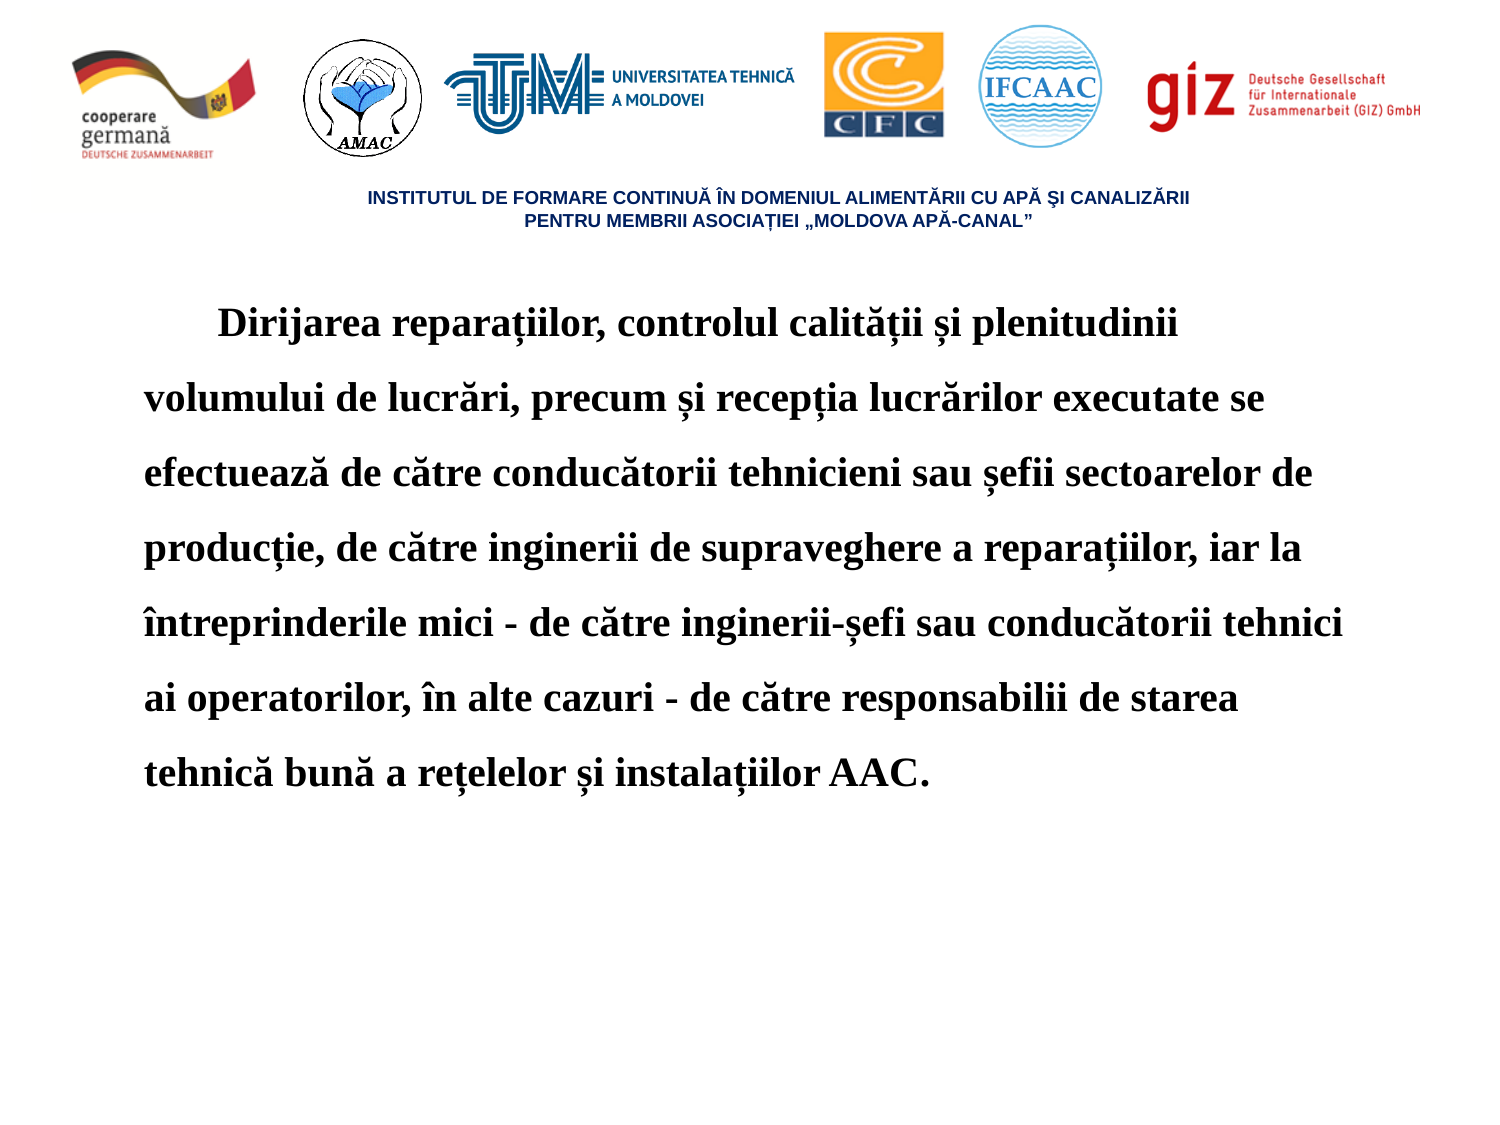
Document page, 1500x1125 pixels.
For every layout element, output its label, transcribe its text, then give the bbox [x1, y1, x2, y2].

picture [822, 23, 948, 149]
picture [970, 16, 1109, 154]
picture [1136, 55, 1435, 147]
picture [303, 38, 422, 158]
picture [434, 47, 800, 140]
text_box INSTITUTUL DE FORMARE CONTINUĂ ÎN DOMENIUL ALIMENTĂRII CU APĂ ŞI CANALIZĂRII PENTRU MEMBRII ASOCIAȚIEI „MOLDOVA APĂ-CANAL” [190, 128, 1366, 239]
text_box Dirijarea reparațiilor, controlul calității și plenitudinii volumului de lucrări, precum și recepția lucrărilor executate se efectuează de către conducătorii tehnicieni sau șefii sectoarelor de producție, de către inginerii de supraveghere a reparațiilor, iar la întreprinderile mici - de către inginerii-șefi sau conducătorii tehnici ai operatorilor, în alte cazuri - de către responsabilii de starea tehnică bună a rețelelor și instalațiilor AAC. [129, 262, 1383, 1028]
picture [31, 7, 300, 213]
